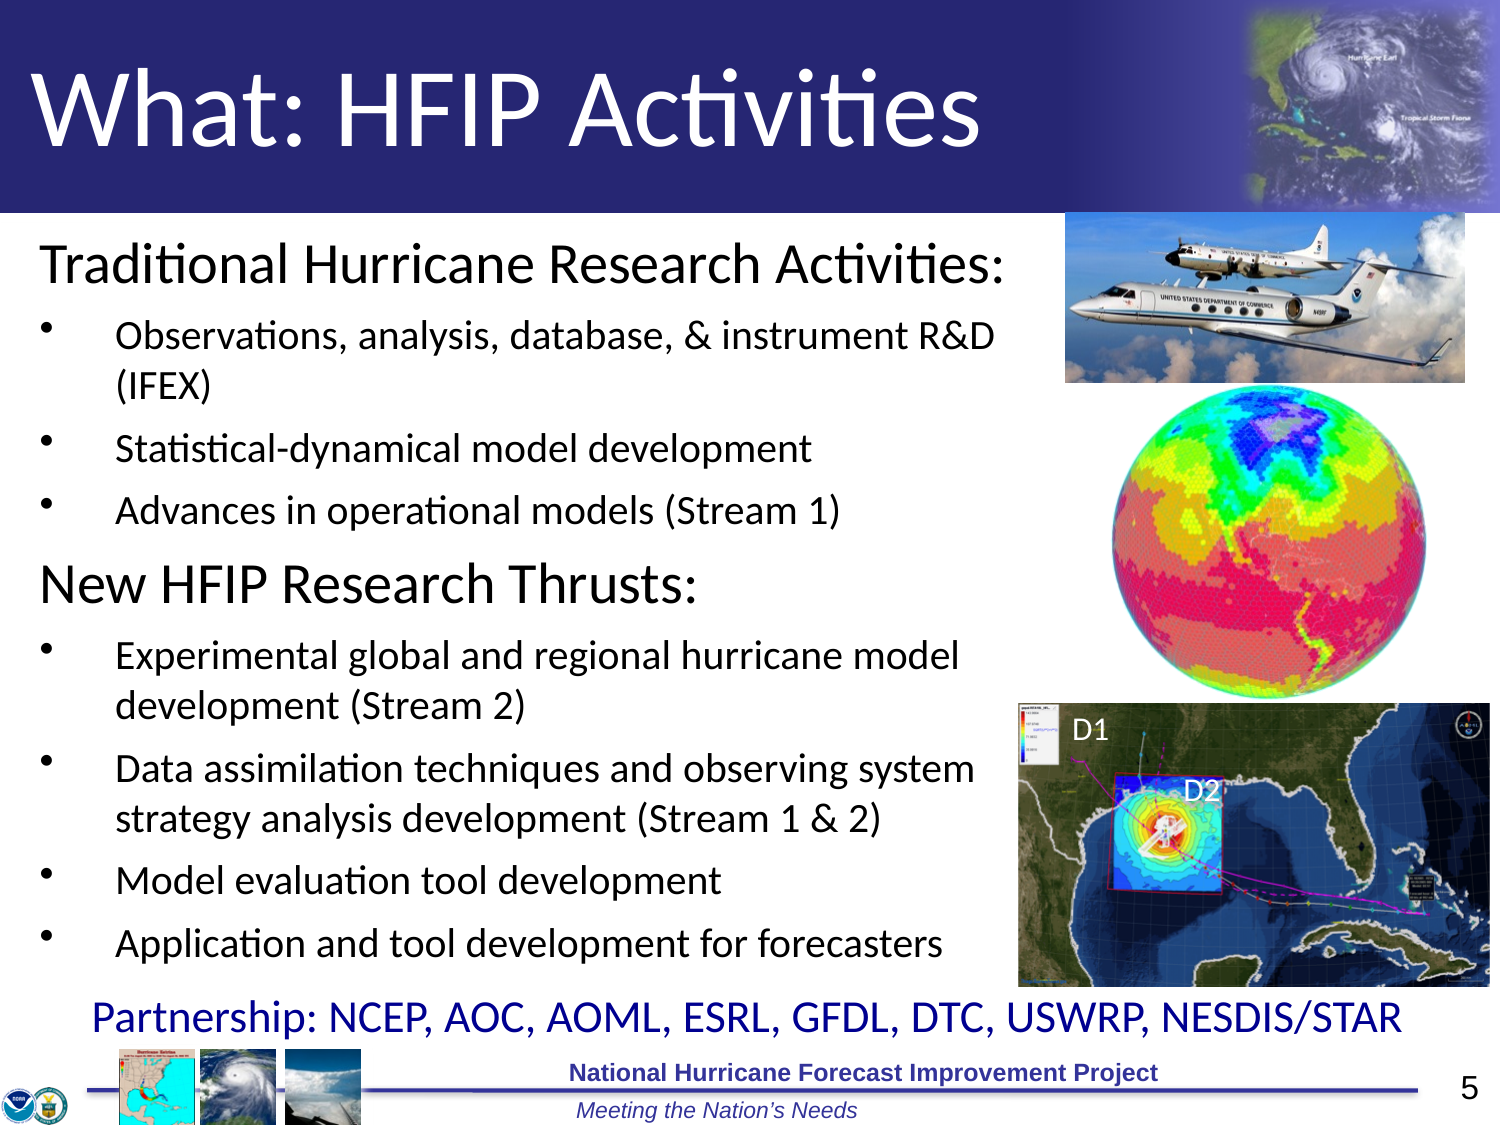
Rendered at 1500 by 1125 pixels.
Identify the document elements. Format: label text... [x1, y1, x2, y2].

text_box Partnership: NCEP, AOC, AOML, ESRL, GFDL, DTC, USWRP, NESDIS/STAR [38, 979, 1457, 1049]
picture [200, 1049, 276, 1125]
picture [0, 1087, 68, 1125]
picture [285, 1049, 361, 1125]
title What: HFIP Activities [0, 0, 1263, 226]
picture [1016, 212, 1492, 989]
list Traditional Hurricane Research Activities: Observations, analysis, database, & instrument R&D (IFEX) Statistical-dynamical model development Advances in operational models (Stream 1) New HFIP Research Thrusts: Experimental global and regional hurricane model development (Stream 2) Data assimilation techniques and observing system strategy analysis development (Stream 1 & 2) Model evaluation tool development Application and tool development for forecasters [24, 217, 1100, 1031]
picture [119, 1049, 195, 1125]
